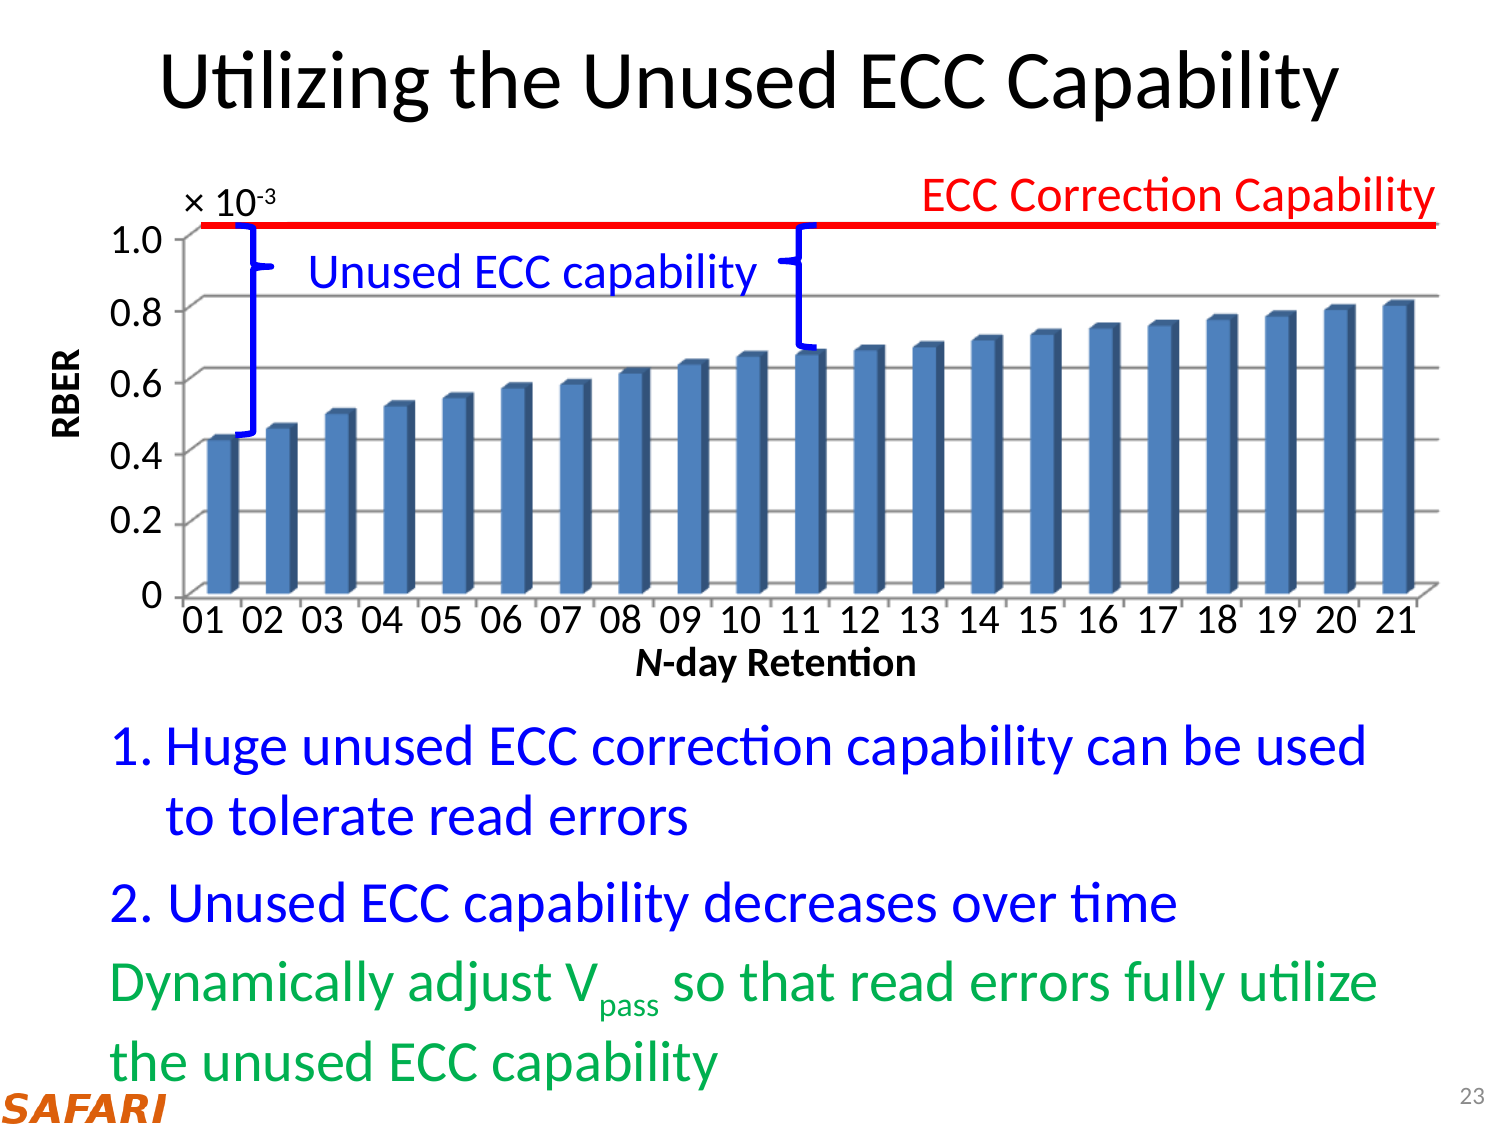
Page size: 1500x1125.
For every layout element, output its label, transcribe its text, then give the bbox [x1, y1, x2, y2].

slide_number 23 [1149, 1064, 1500, 1125]
title Utilizing the Unused ECC Capability [0, 0, 1500, 150]
text_box Huge unused ECC correction capability can be used to tolerate read errors [94, 702, 1434, 855]
picture [0, 1085, 172, 1125]
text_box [37, 180, 1451, 694]
text_box Dynamically adjust Vpass so that read errors fully utilize the unused ECC capability [94, 936, 1434, 1101]
text_box ECC Correction Capability [897, 160, 1460, 223]
text_box 2. Unused ECC capability decreases over time [94, 856, 1393, 936]
